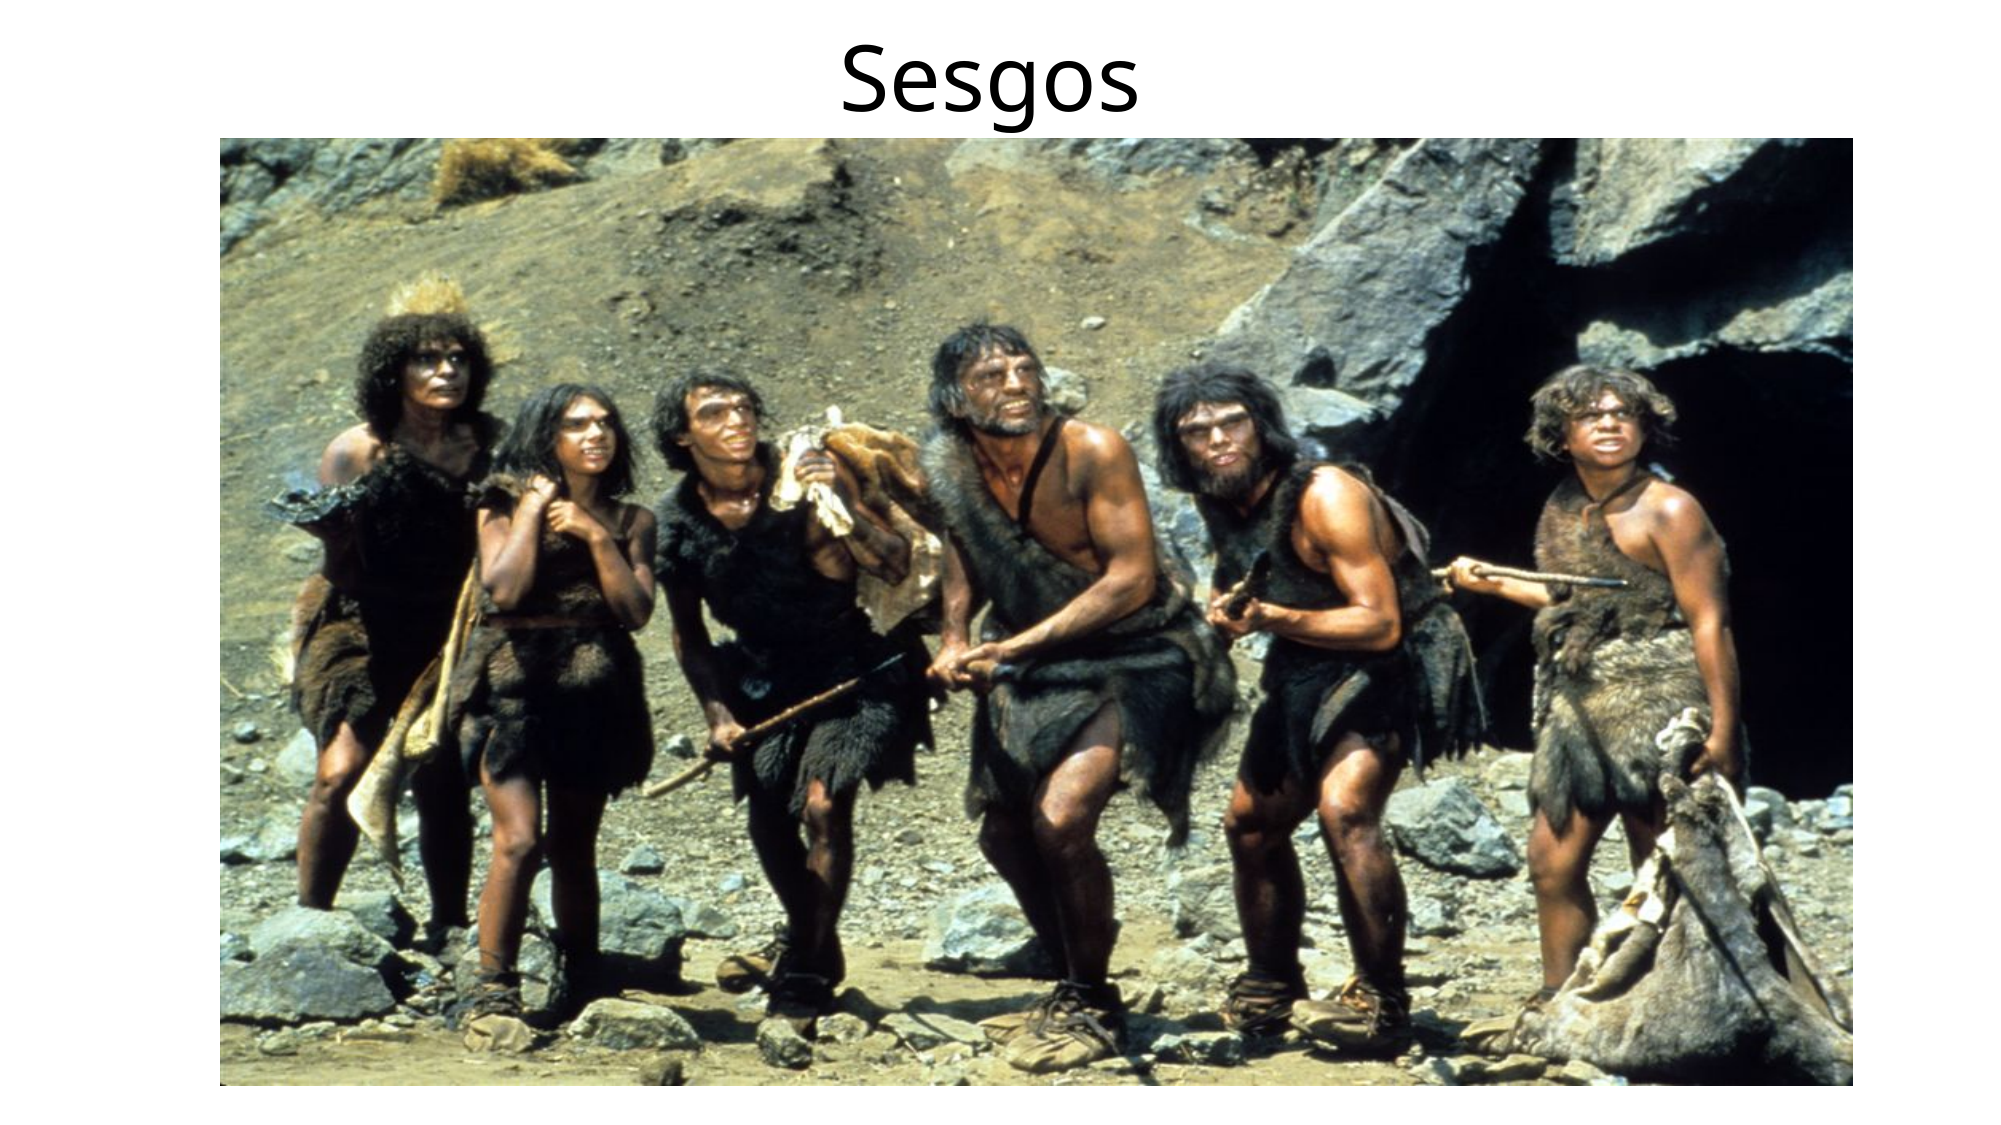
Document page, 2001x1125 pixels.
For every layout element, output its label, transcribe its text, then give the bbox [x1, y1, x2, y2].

title Sesgos [127, 24, 1853, 139]
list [220, 138, 1853, 1086]
